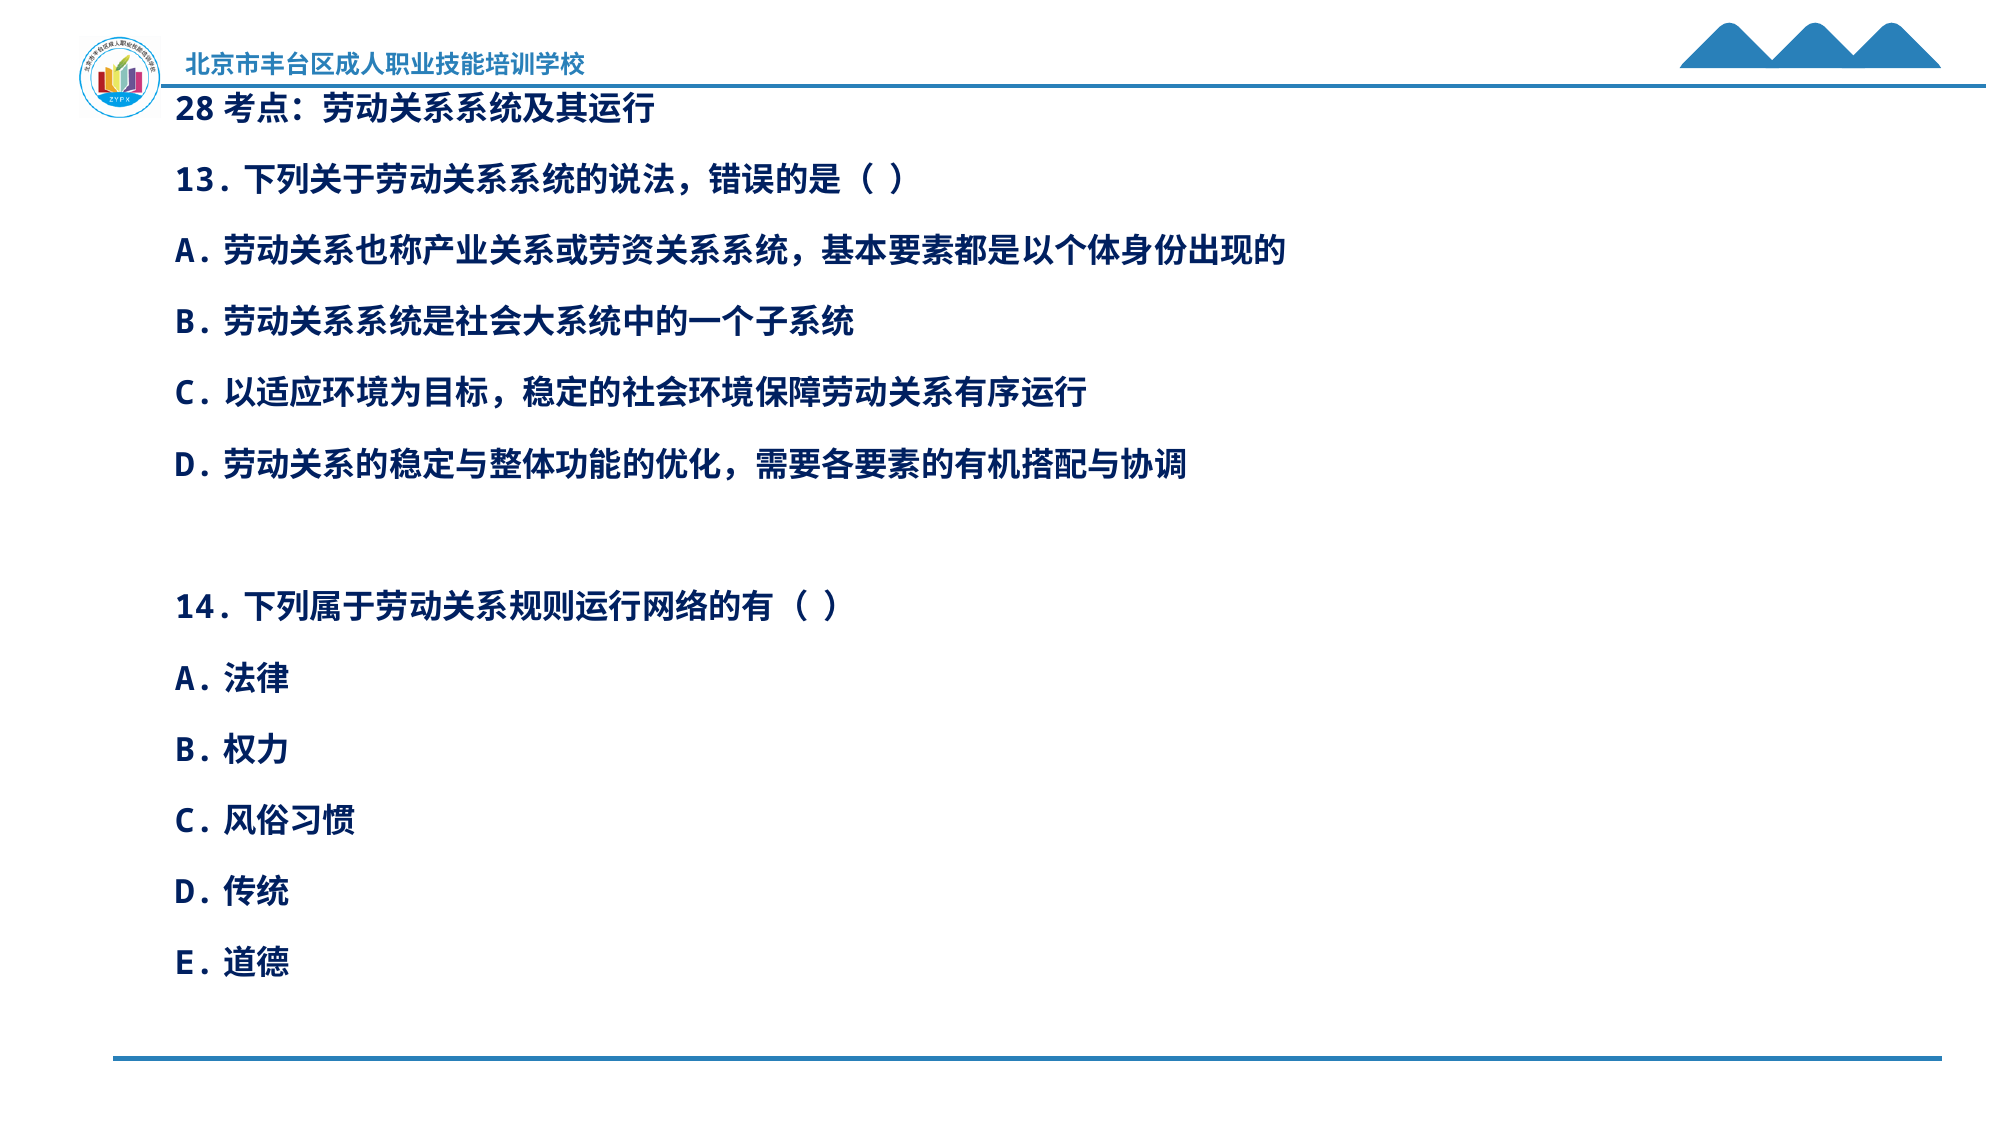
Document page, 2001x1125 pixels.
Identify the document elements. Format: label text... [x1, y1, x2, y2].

picture [79, 36, 161, 118]
text_box [1840, 21, 1944, 70]
text_box 北京市丰台区成人职业技能培训学校 [170, 40, 632, 79]
text_box [1763, 21, 1853, 70]
text_box [1677, 21, 1772, 70]
text_box 28考点：劳动关系系统及其运行 13.下列关于劳动关系系统的说法，错误的是（ ） A.劳动关系也称产业关系或劳资关系系统，基本要素都是以个体身份出现的 B.劳动关系系统是社会大系统中的一个子系统 C.以适应环境为目标，稳定的社会环境保障劳动关系有序运行 D.劳动关系的稳定与整体功能的优化，需要各要素的有机搭配与协调 14.下列属于劳动关系规则运行网络的有（ ） A.法律 B.权力 C.风俗习惯 D.传统 E.道德 [161, 79, 1921, 85]
text_box 28考点：劳动关系系统及其运行 13.下列关于劳动关系系统的说法，错误的是（ ） A.劳动关系也称产业关系或劳资关系系统，基本要素都是以个体身份出现的 B.劳动关系系统是社会大系统中的一个子系统 C.以适应环境为目标，稳定的社会环境保障劳动关系有序运行 D.劳动关系的稳定与整体功能的优化，需要各要素的有机搭配与协调 14.下列属于劳动关系规则运行网络的有（ ） A.法律 B.权力 C.风俗习惯 D.传统 E.道德 [160, 86, 1921, 989]
